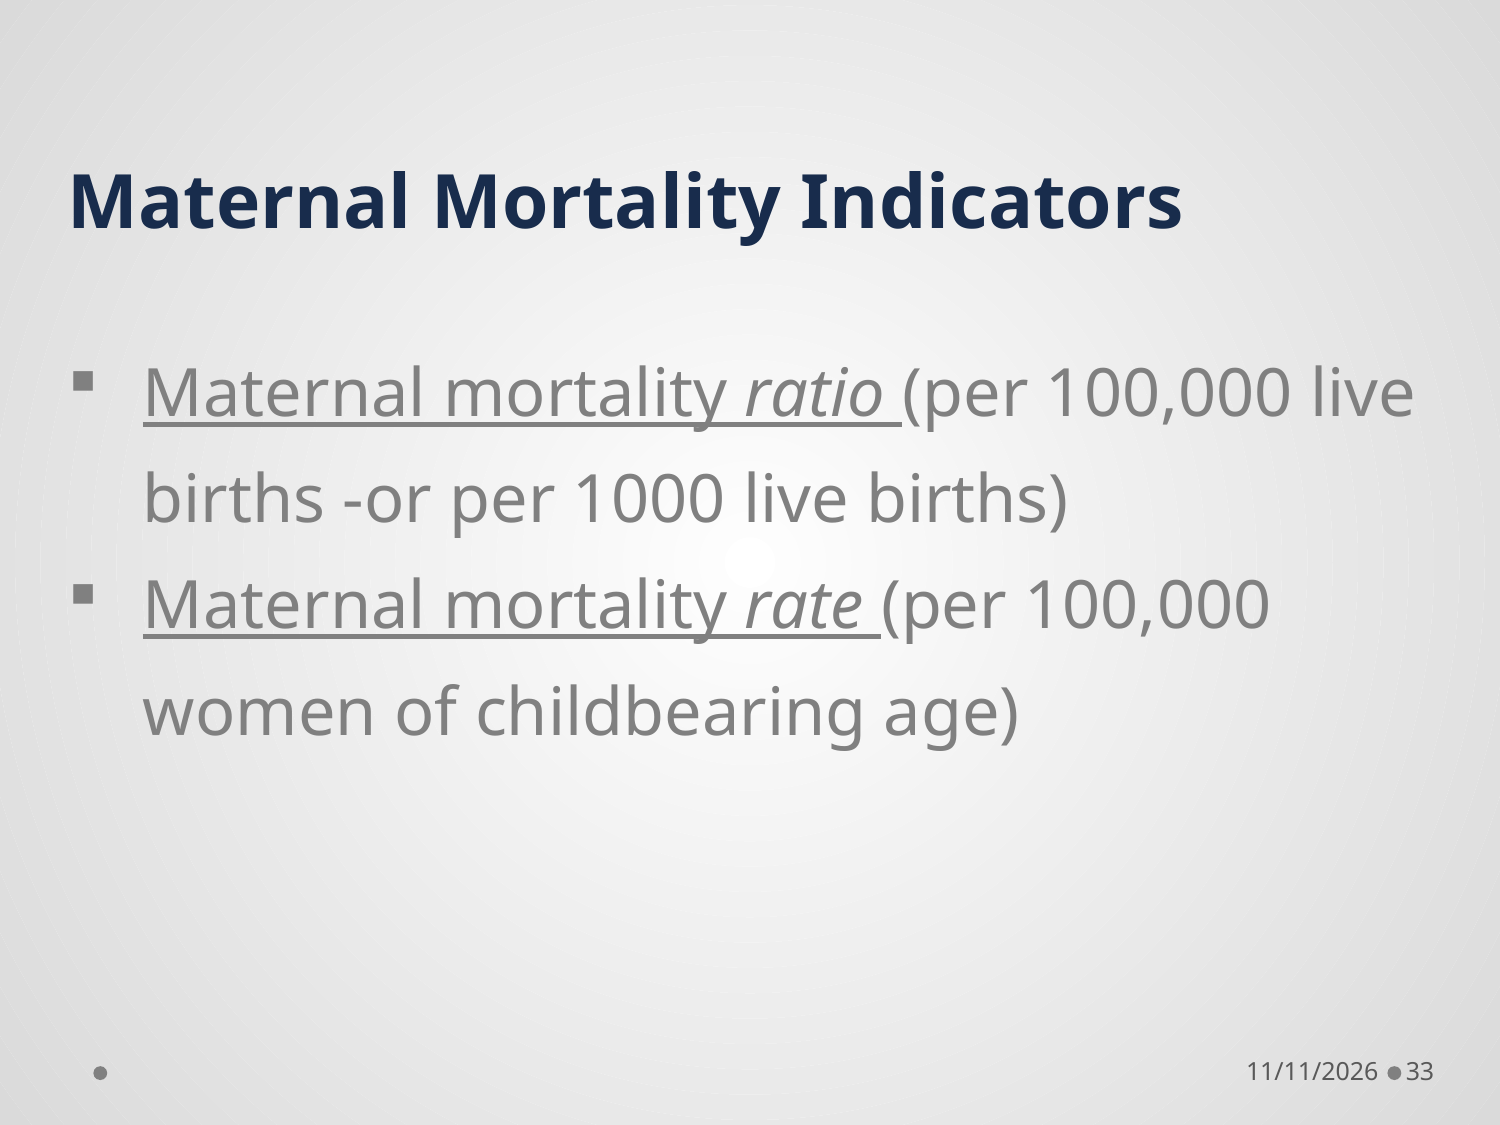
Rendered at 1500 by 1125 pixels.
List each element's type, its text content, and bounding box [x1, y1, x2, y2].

slide_number 33 [1401, 1042, 1494, 1103]
text_box Maternal Mortality Indicators Maternal mortality ratio (per 100,000 live births -or per 1000 live births) Maternal mortality rate (per 100,000 women of childbearing age) [53, 66, 1459, 836]
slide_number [1043, 1042, 1386, 1103]
